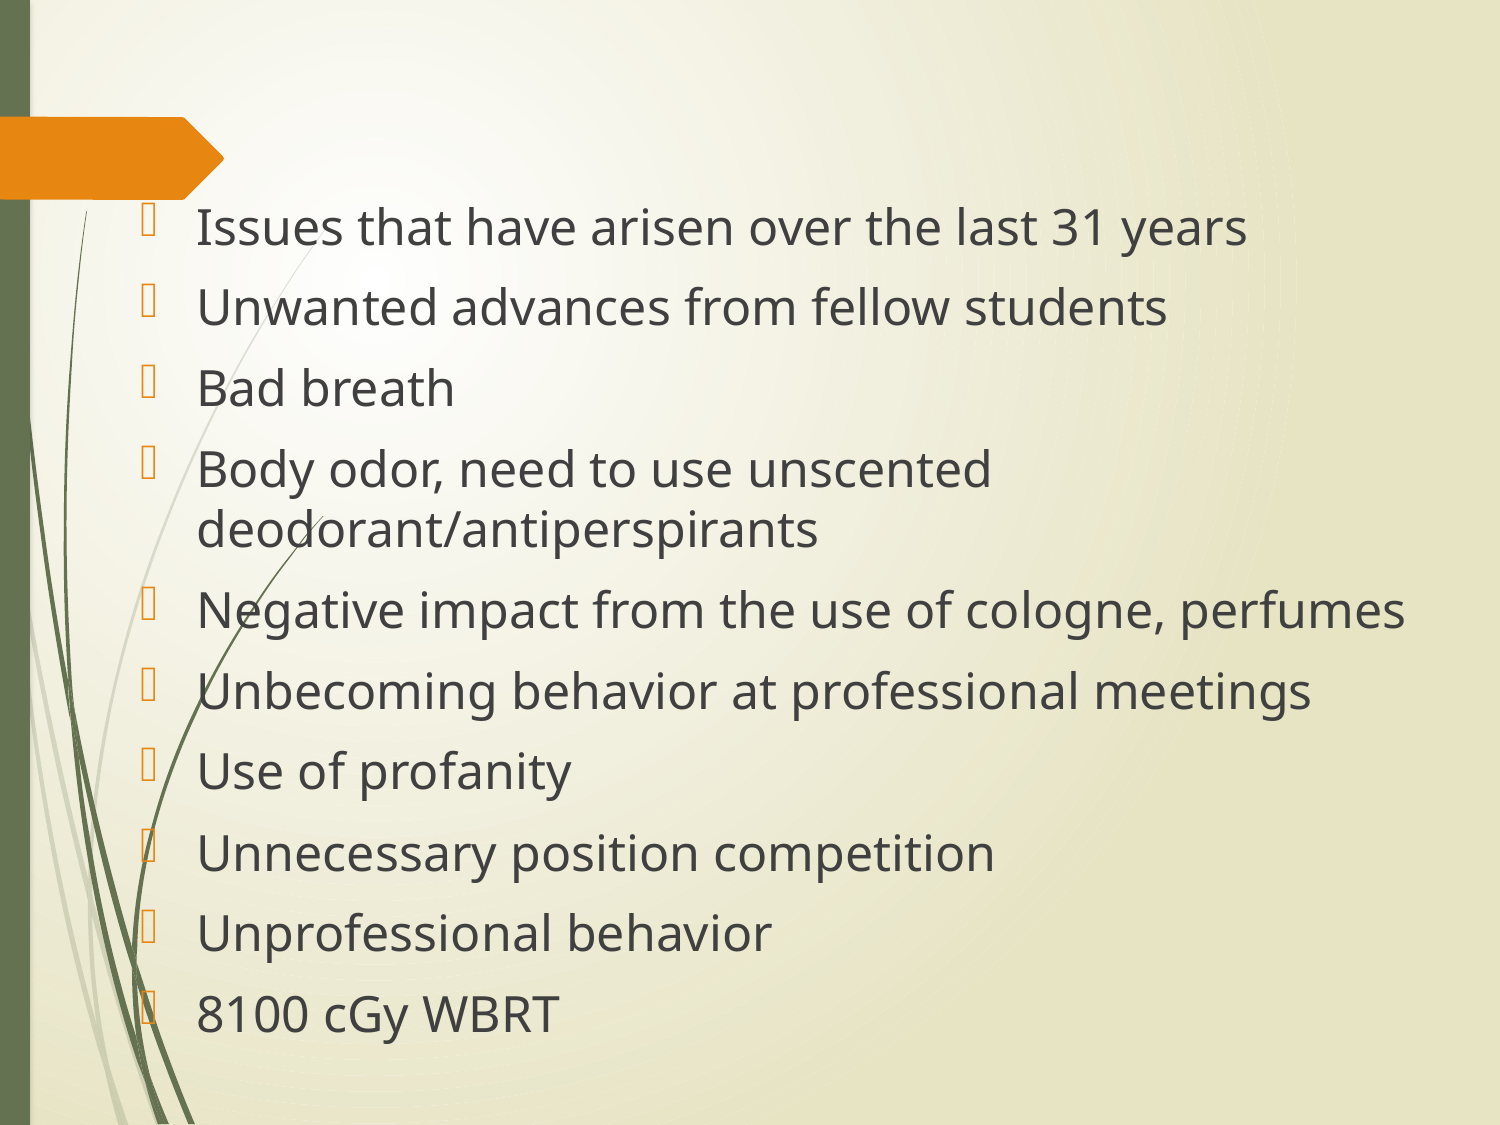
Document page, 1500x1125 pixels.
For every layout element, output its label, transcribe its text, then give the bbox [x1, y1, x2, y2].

list Issues that have arisen over the last 31 years Unwanted advances from fellow students Bad breath Body odor, need to use unscented deodorant/antiperspirants Negative impact from the use of cologne, perfumes Unbecoming behavior at professional meetings Use of profanity Unnecessary position competition Unprofessional behavior 8100 cGy WBRT [125, 187, 1450, 735]
